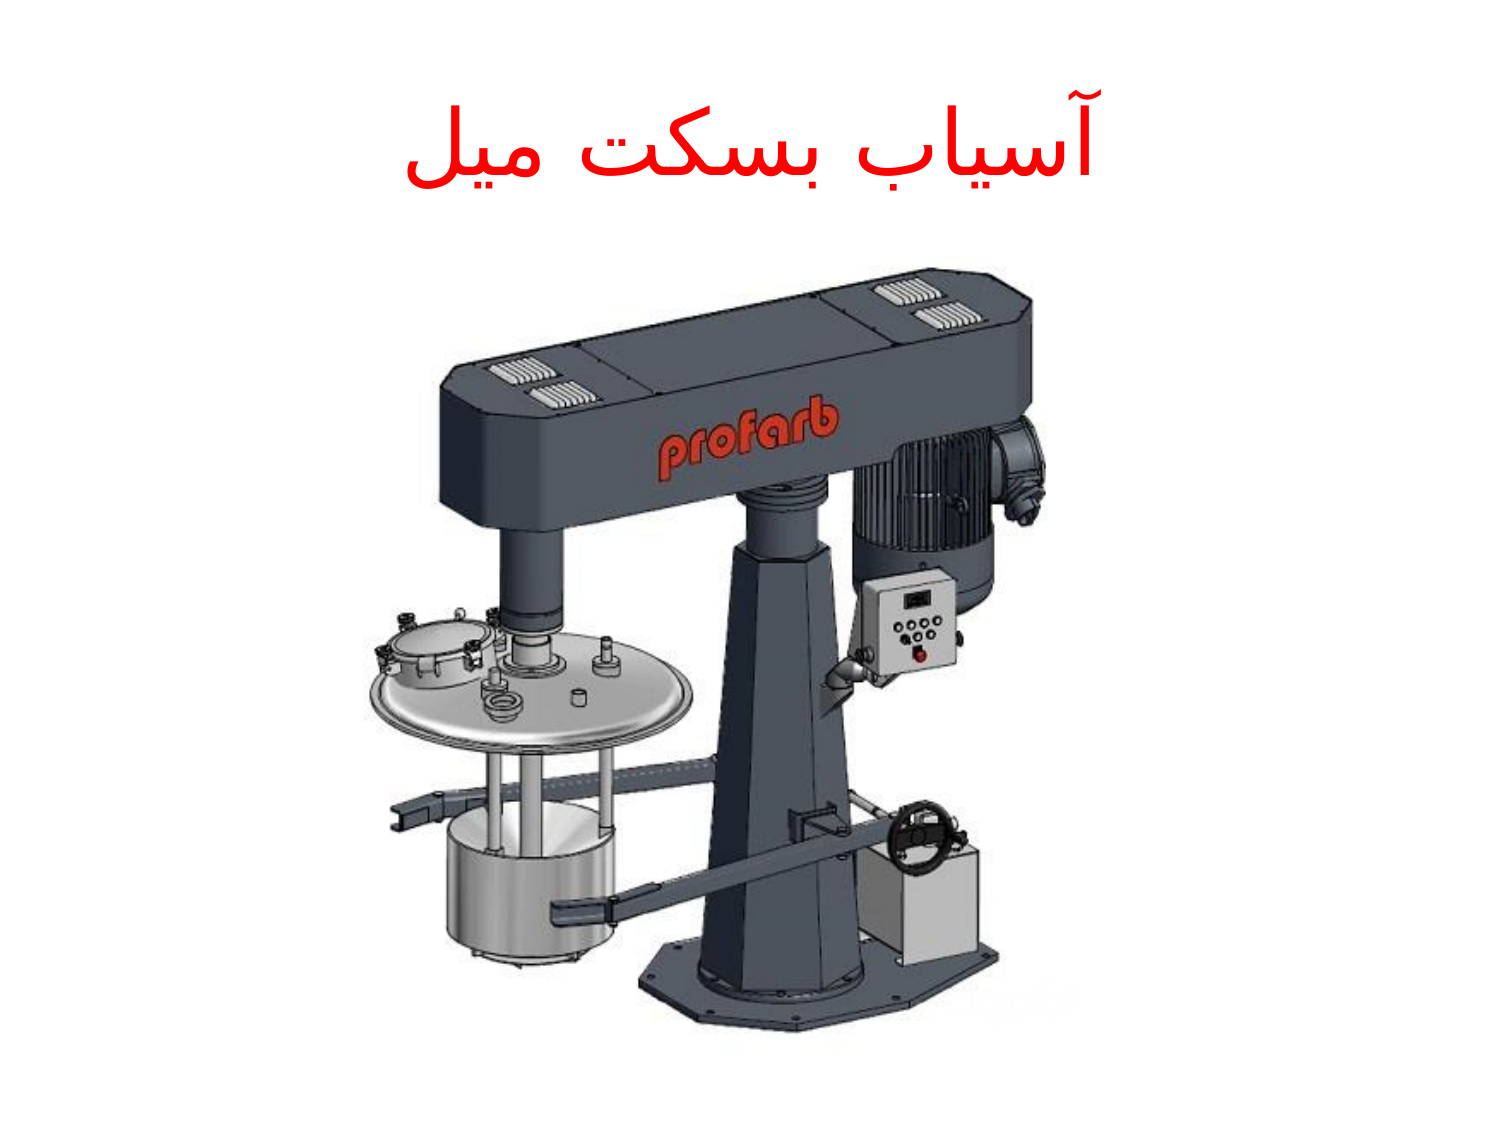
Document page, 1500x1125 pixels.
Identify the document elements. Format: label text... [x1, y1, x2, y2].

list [362, 252, 1082, 1053]
title آسیاب بسکت میل [75, 45, 1425, 233]
